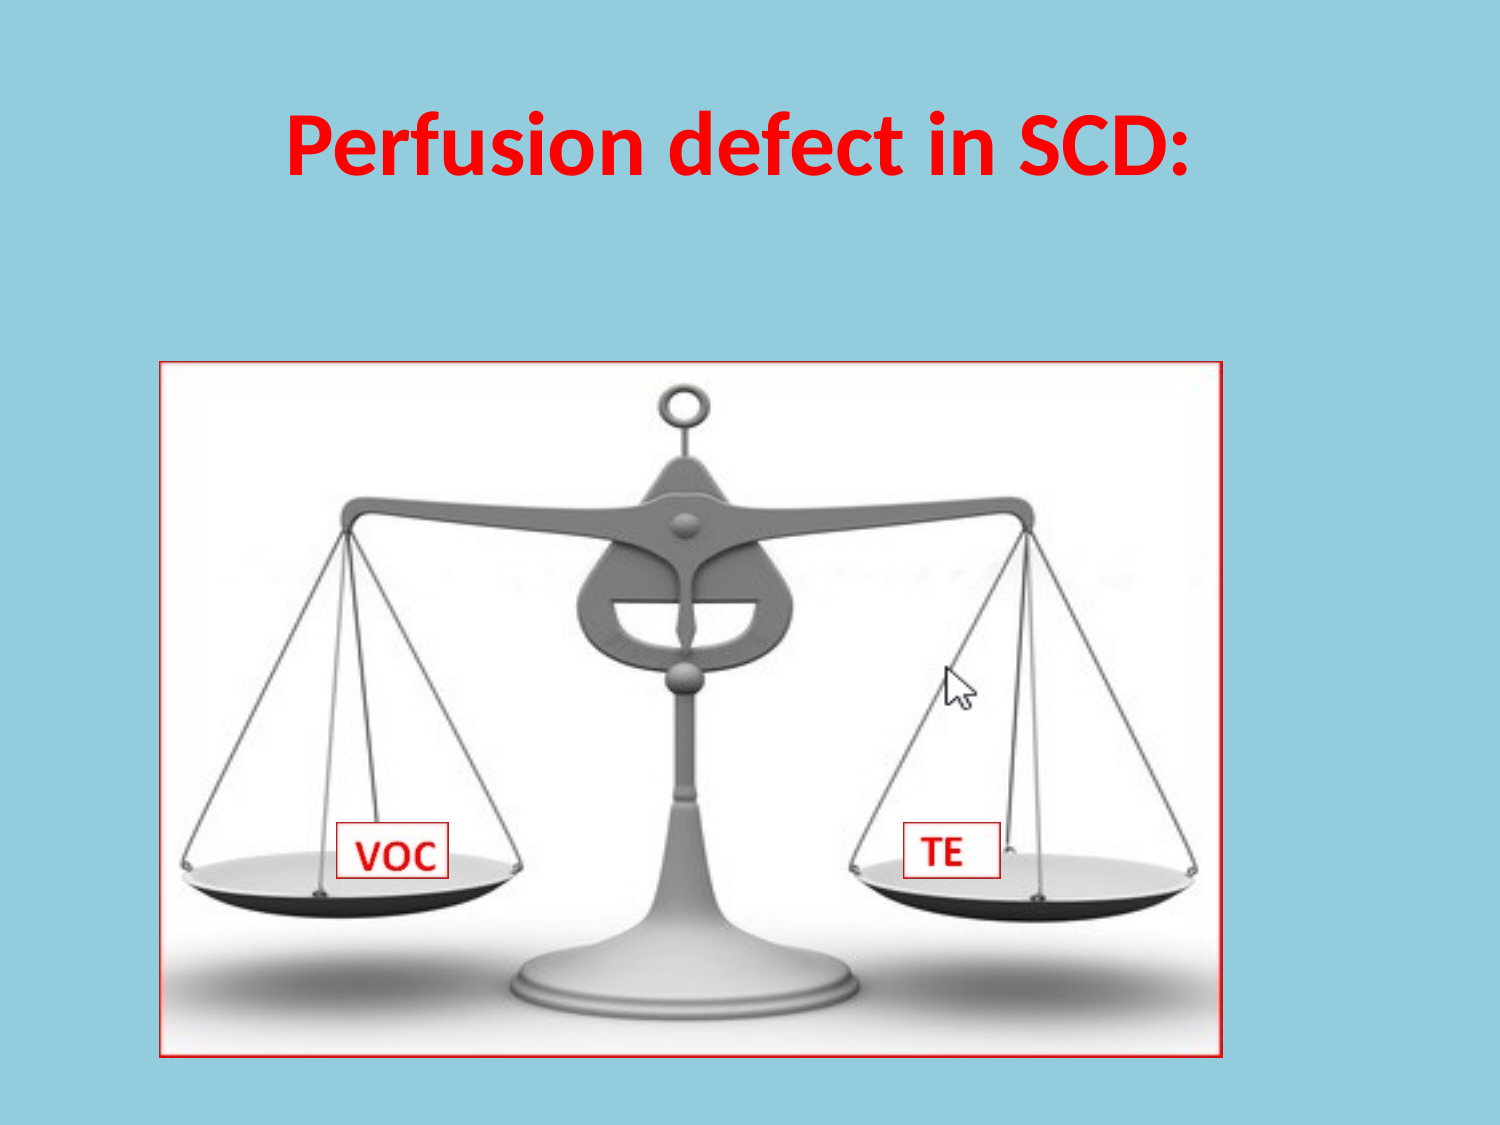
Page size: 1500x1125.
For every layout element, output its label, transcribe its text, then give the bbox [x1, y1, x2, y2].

picture [903, 822, 1001, 879]
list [159, 361, 1223, 1059]
picture [336, 822, 450, 879]
title Perfusion defect in SCD: [75, 45, 1425, 233]
